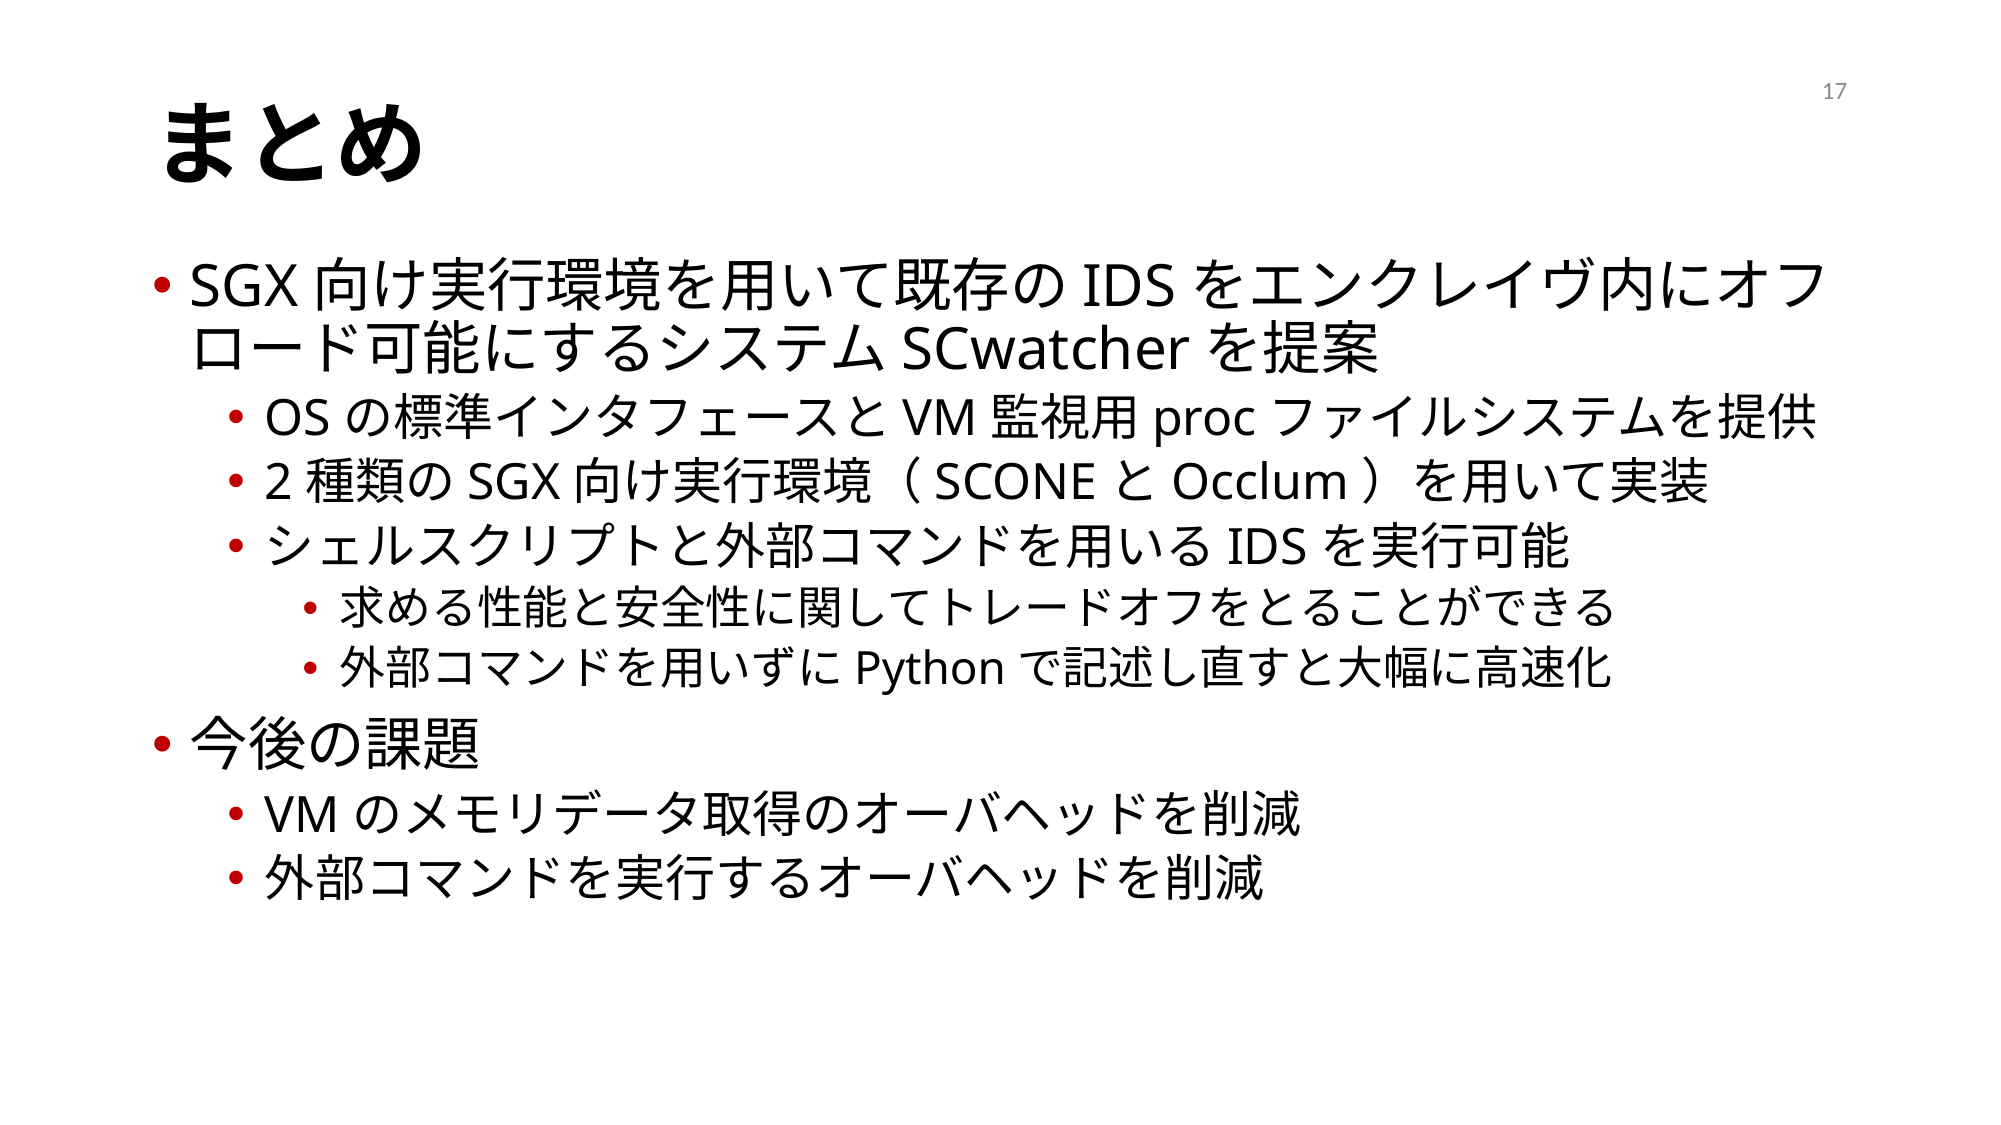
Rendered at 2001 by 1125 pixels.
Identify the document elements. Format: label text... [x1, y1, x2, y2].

slide_number 17 [1412, 59, 1863, 120]
title まとめ [137, 59, 1863, 237]
list SGX向け実行環境を用いて既存のIDSをエンクレイヴ内にオフロード可能にするシステムSCwatcherを提案 OSの標準インタフェースとVM監視用procファイルシステムを提供 2種類のSGX向け実行環境（SCONEとOcclum）を用いて実装 シェルスクリプトと外部コマンドを用いるIDSを実行可能 求める性能と安全性に関してトレードオフをとることができる 外部コマンドを用いずにPythonで記述し直すと大幅に高速化 今後の課題 VMのメモリデータ取得のオーバヘッドを削減 外部コマンドを実行するオーバヘッドを削減 [137, 248, 1863, 1014]
